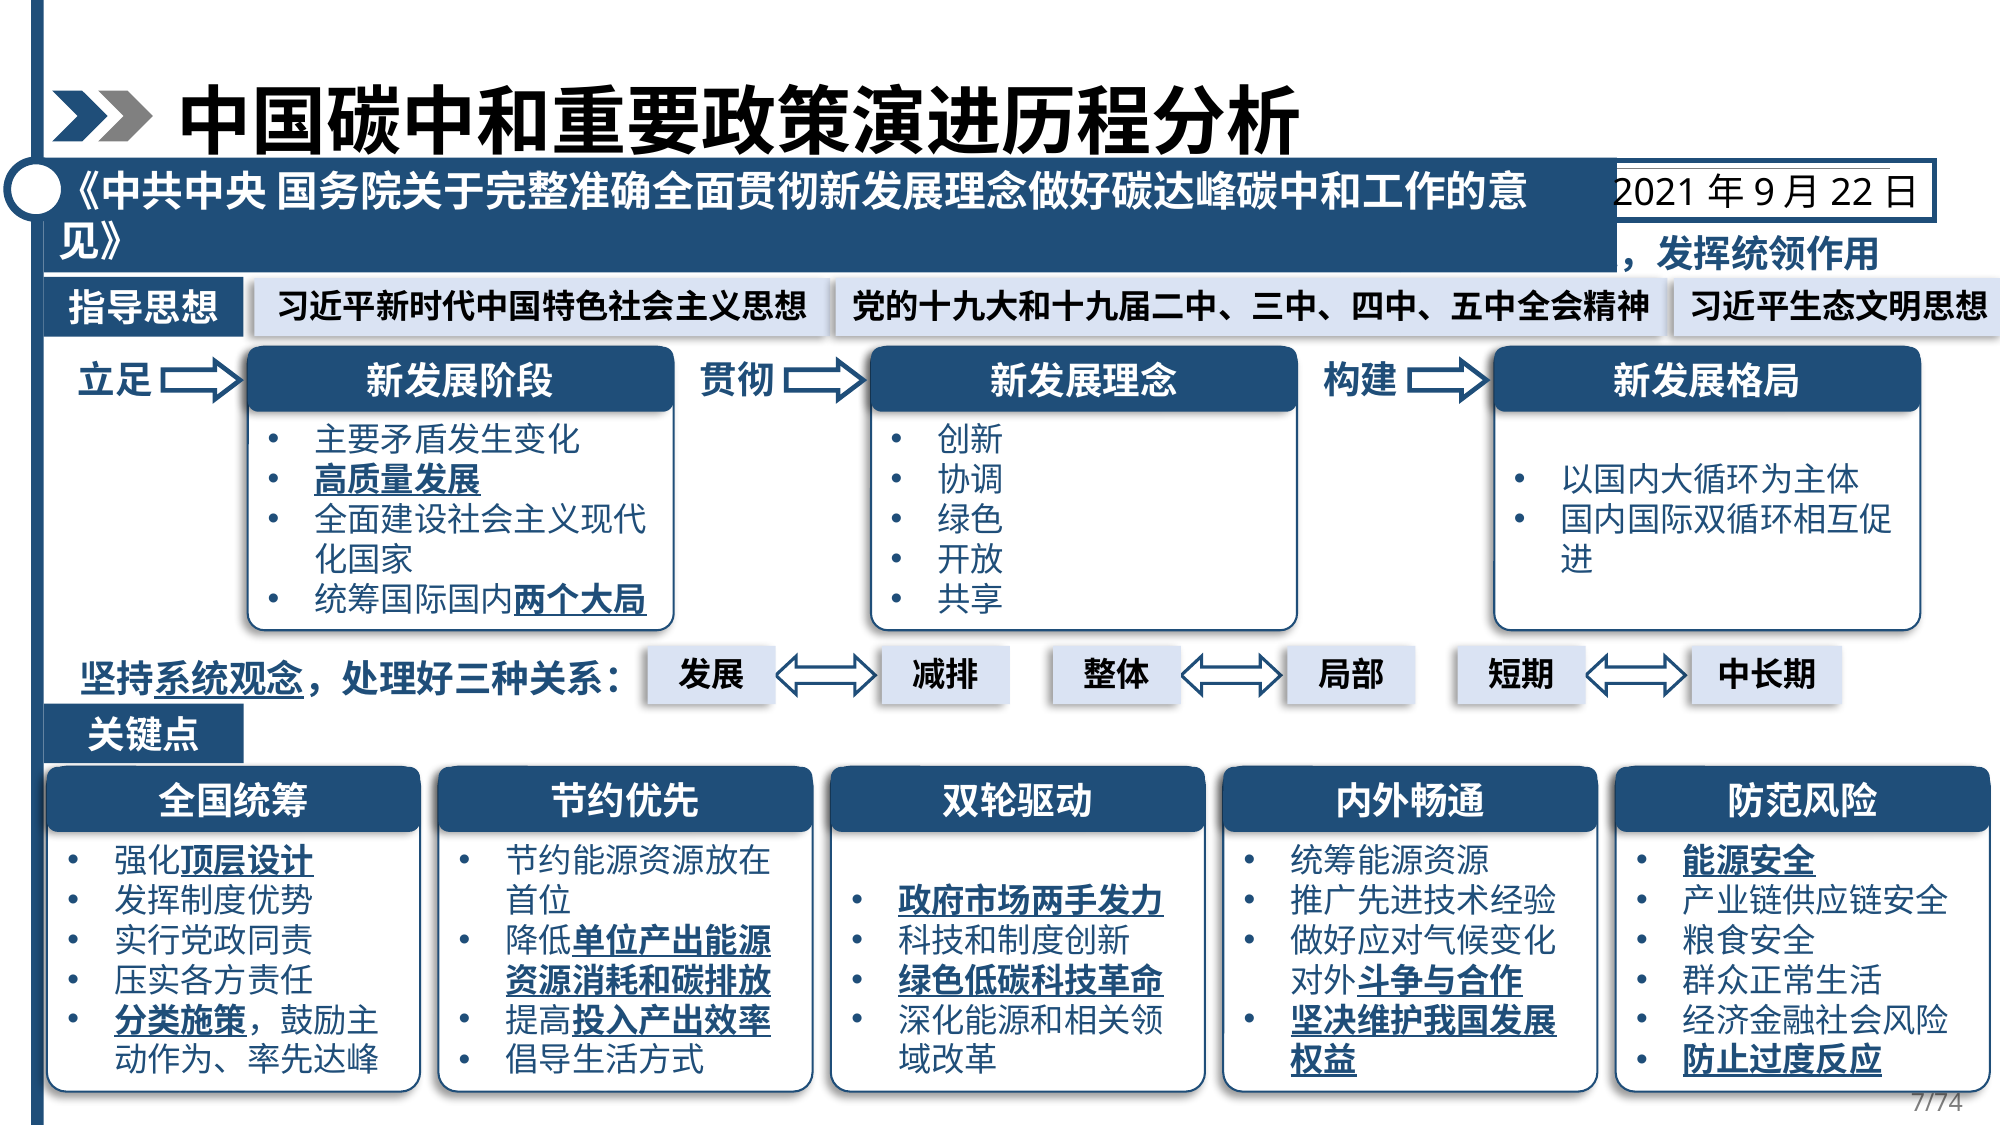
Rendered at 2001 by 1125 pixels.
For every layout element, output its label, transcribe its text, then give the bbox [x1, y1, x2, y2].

text_box [30, 219, 45, 1125]
text_box 整体 [1053, 645, 1181, 705]
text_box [1223, 766, 1598, 1092]
text_box 习近平生态文明思想 [1673, 278, 2000, 337]
text_box 习近平新时代中国特色社会主义思想 [254, 278, 827, 337]
text_box [162, 358, 242, 402]
text_box 减排 [881, 645, 1010, 705]
text_box 新发展阶段 [246, 345, 675, 413]
text_box [777, 653, 870, 697]
text_box [785, 358, 866, 402]
text_box 主要矛盾发生变化 高质量发展 全面建设社会主义现代化国家 统筹国际国内两个大局 [246, 412, 675, 632]
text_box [1615, 766, 1990, 1092]
text_box 创新 协调 绿色 开放 共享 [869, 412, 1299, 632]
text_box [1184, 653, 1276, 697]
text_box [30, 0, 45, 160]
text_box 立足 [62, 348, 168, 409]
text_box 以国内大循环为主体 国内国际双循环相互促进 [1493, 412, 1922, 632]
text_box 新发展格局 [1493, 345, 1922, 413]
text_box [1408, 358, 1489, 402]
text_box 2021年9月22日 [1597, 160, 1935, 221]
text_box 短期 [1457, 645, 1586, 705]
text_box [1588, 653, 1681, 697]
text_box 发展 [647, 645, 776, 705]
text_box 党的十九大和十九届二中、三中、四中、五中全会精神 [835, 277, 1662, 336]
text_box 贯彻 [684, 348, 790, 409]
text_box 中长期 [1691, 645, 1843, 705]
text_box ——“1+N”中的“1”，管总管长远，发挥统领作用 [1019, 222, 1897, 283]
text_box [830, 766, 1205, 1092]
text_box 新发展理念 [869, 345, 1299, 413]
text_box 局部 [1287, 645, 1416, 705]
text_box 《中共中央 国务院关于完整准确全面贯彻新发展理念做好碳达峰碳中和工作的意见》 [43, 157, 1617, 273]
text_box 坚持系统观念，处理好三种关系： [64, 648, 657, 708]
text_box 指导思想 [43, 276, 244, 337]
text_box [438, 766, 813, 1092]
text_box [46, 766, 421, 1092]
text_box [6, 159, 66, 220]
text_box 构建 [1308, 348, 1414, 409]
text_box 关键点 [43, 703, 244, 764]
text_box 中国碳中和重要政策演进历程分析 [161, 65, 1317, 157]
